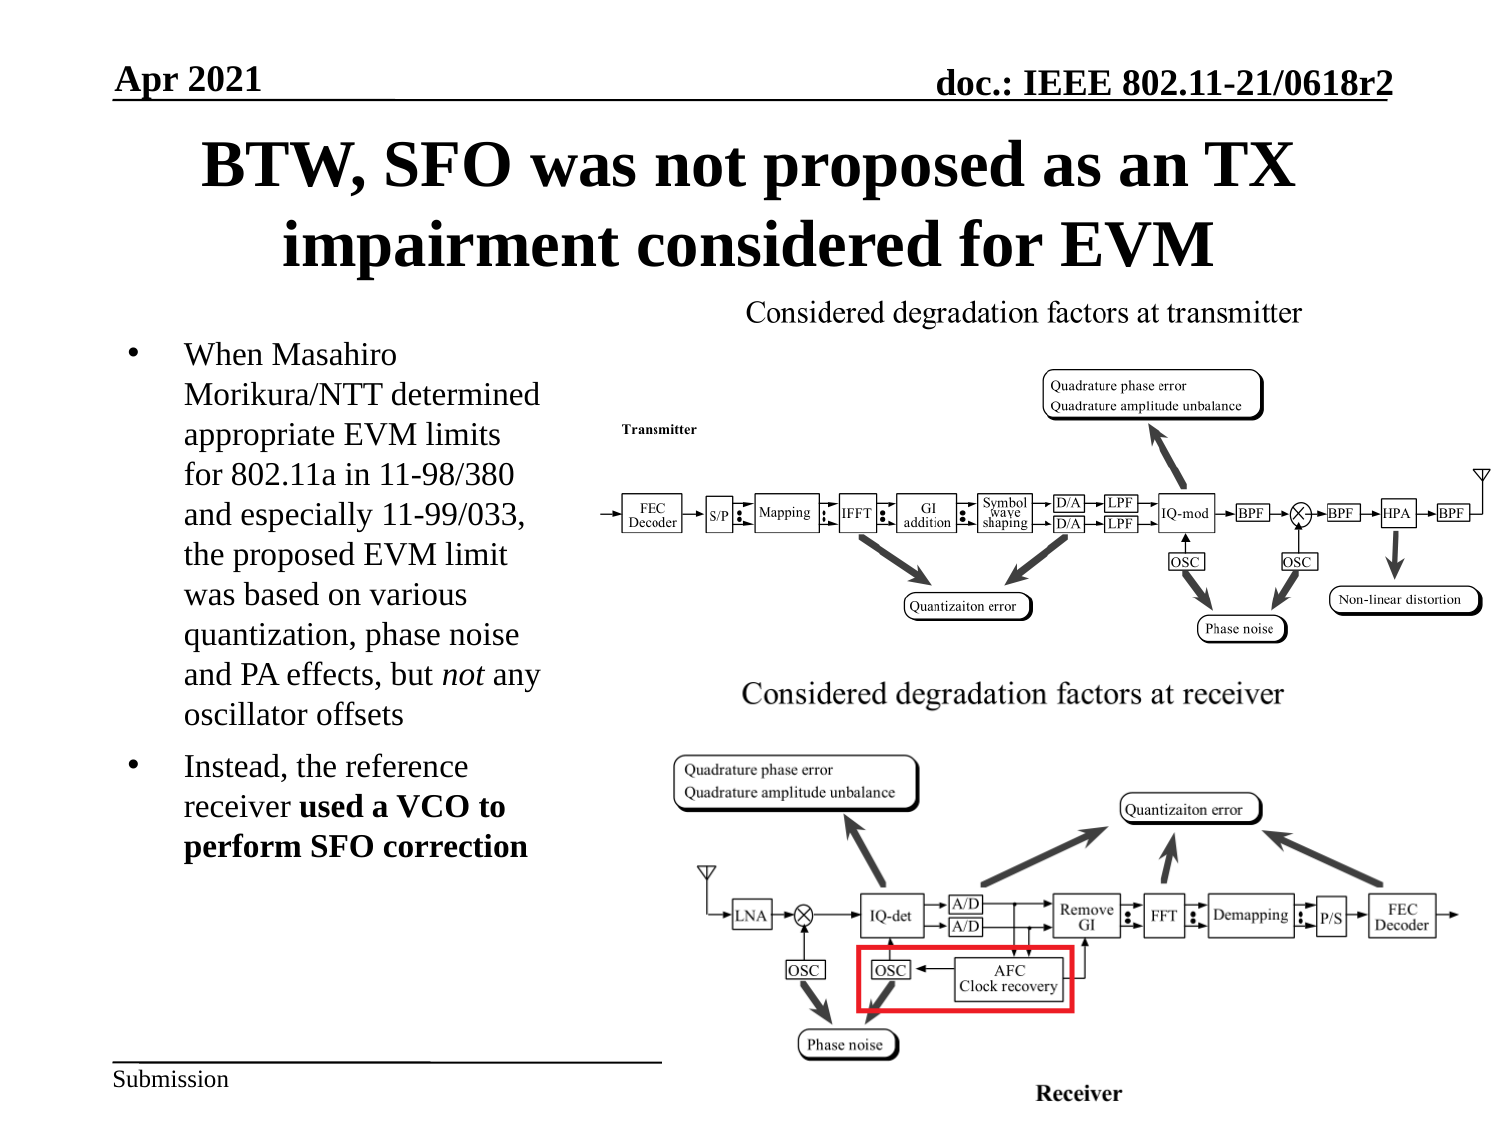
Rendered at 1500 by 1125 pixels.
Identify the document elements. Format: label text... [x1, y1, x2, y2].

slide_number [114, 54, 423, 100]
list When Masahiro Morikura/NTT determined appropriate EVM limits for 802.11a in 11-98/380 and especially 11-99/033, the proposed EVM limit was based on various quantization, phase noise and PA effects, but not any oscillator offsets Instead, the reference receiver used a VCO to perform SFO correction [112, 324, 563, 1013]
picture [662, 670, 1474, 1114]
picture [599, 274, 1497, 663]
title BTW, SFO was not proposed as an TX impairment considered for EVM [112, 112, 1388, 288]
